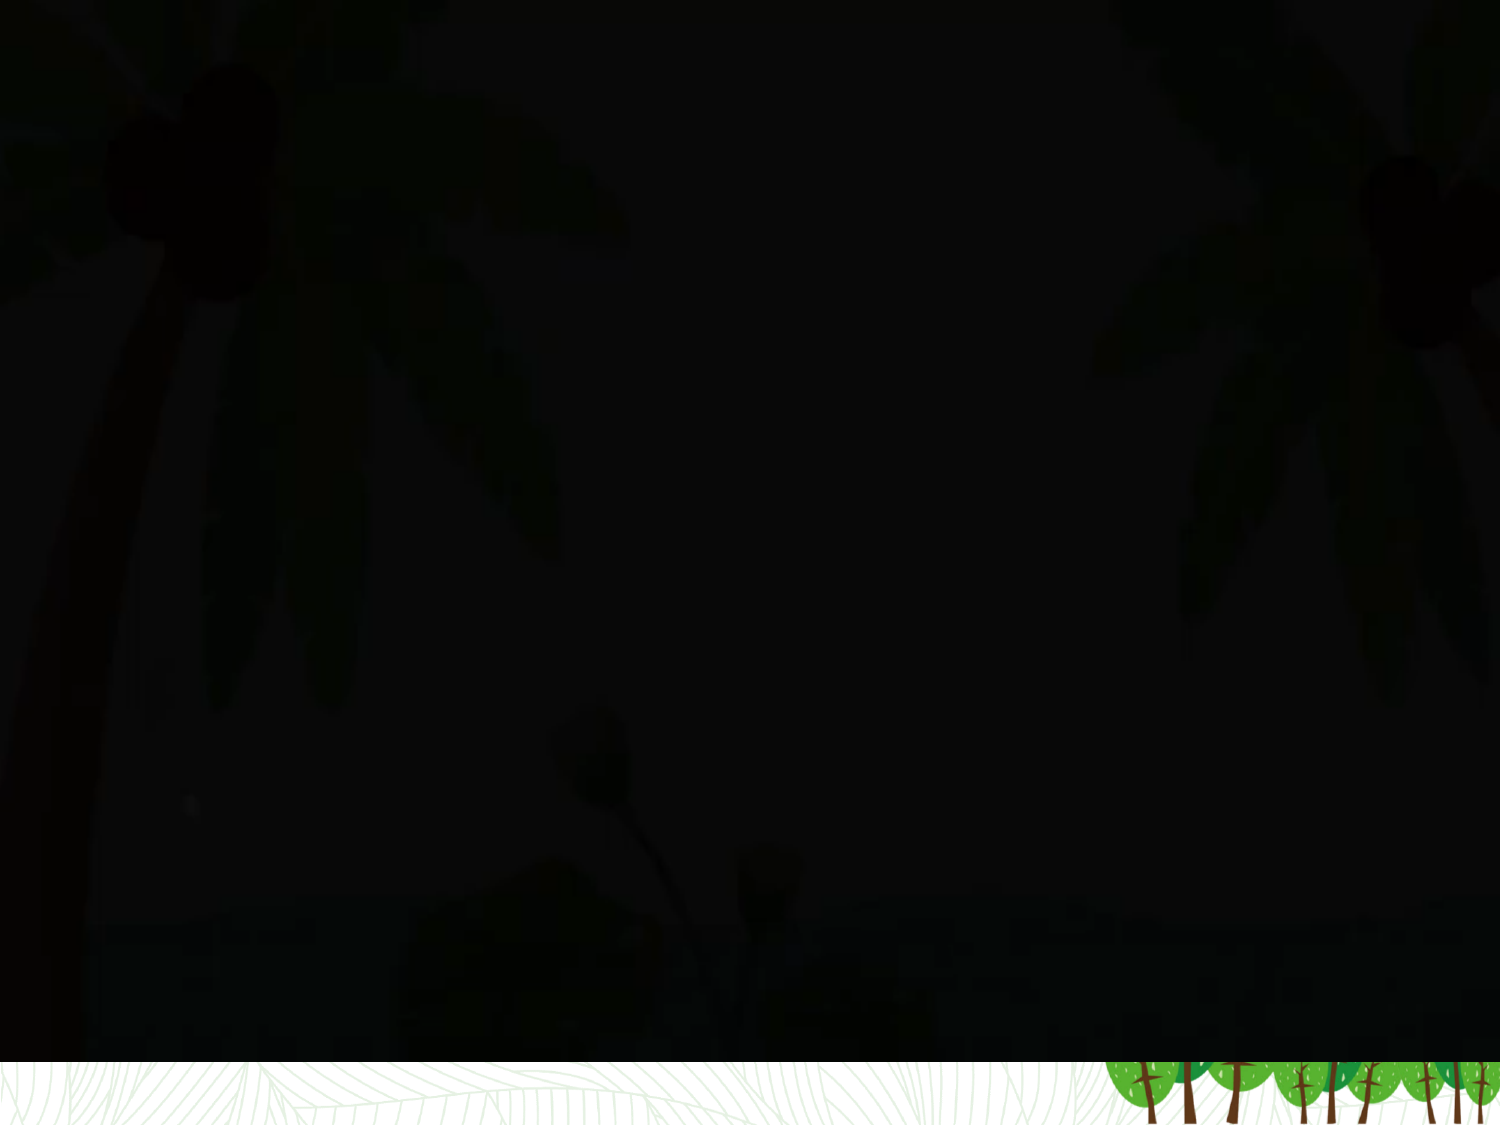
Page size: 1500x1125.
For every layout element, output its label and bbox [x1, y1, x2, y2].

picture [2, 1063, 1500, 1125]
text_box [0, 0, 1500, 1063]
